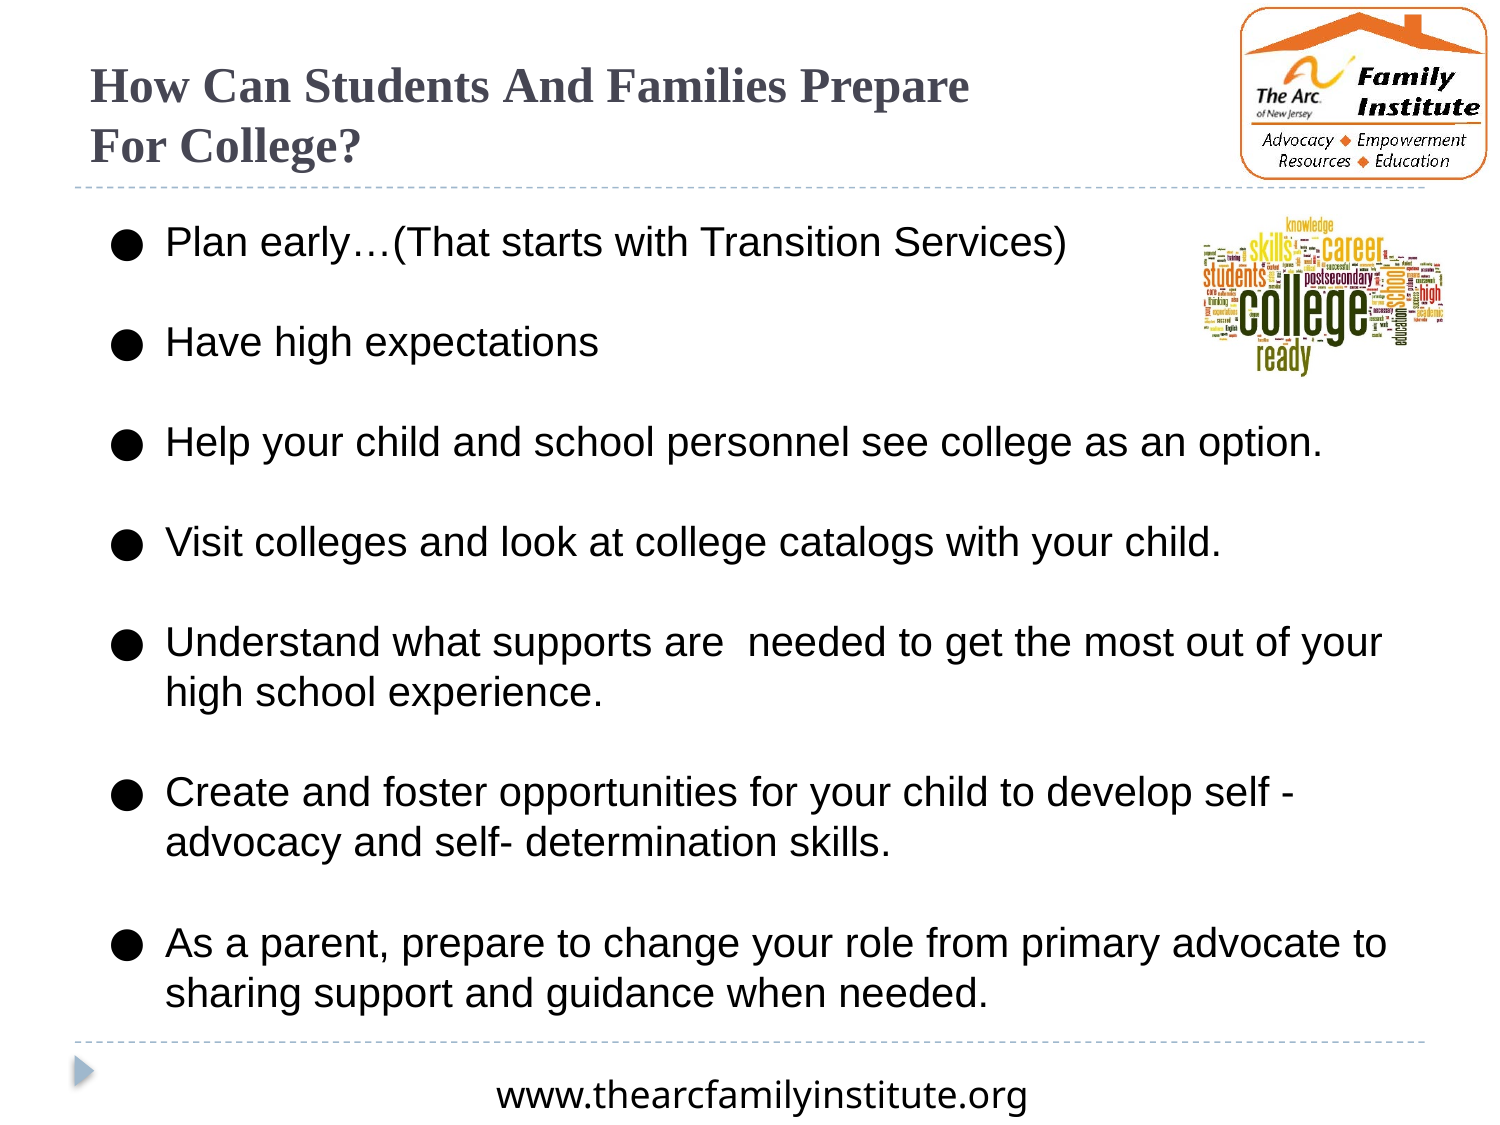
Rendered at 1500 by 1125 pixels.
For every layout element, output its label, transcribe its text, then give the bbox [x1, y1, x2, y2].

list Plan early…(That starts with Transition Services) Have high expectations Help your child and school personnel see college as an option. Visit colleges and look at college catalogs with your child. Understand what supports are needed to get the most out of your high school experience. Create and foster opportunities for your child to develop self -advocacy and self- determination skills. As a parent, prepare to change your role from primary advocate to sharing support and guidance when needed. ​ [75, 200, 1425, 1010]
picture [1229, 2, 1497, 185]
picture [1199, 214, 1446, 379]
text_box www.thearcfamilyinstitute.org [387, 1063, 1138, 1124]
title How Can Students And Families Prepare For College? [75, 24, 1223, 188]
